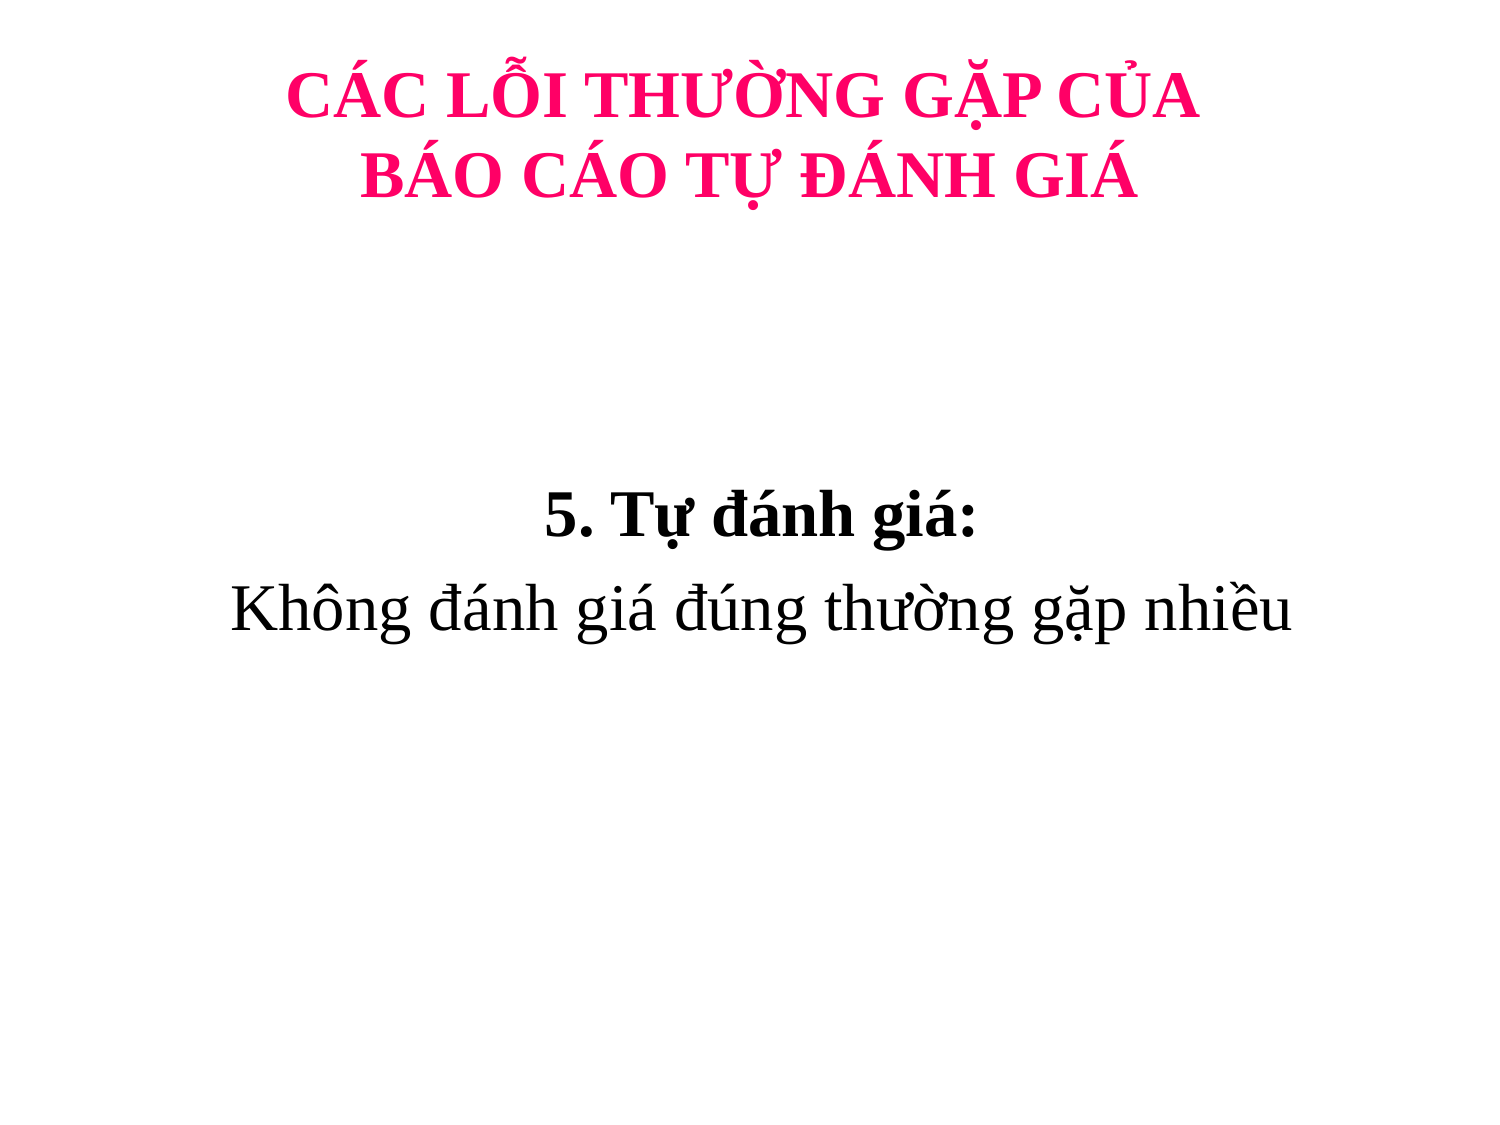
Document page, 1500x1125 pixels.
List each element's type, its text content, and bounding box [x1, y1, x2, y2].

list 5. Tự đánh giá: Không đánh giá đúng thường gặp nhiều [87, 462, 1438, 688]
title CÁC LỖI THƯỜNG GẶP CỦA BÁO CÁO TỰ ĐÁNH GIÁ [75, 37, 1425, 225]
